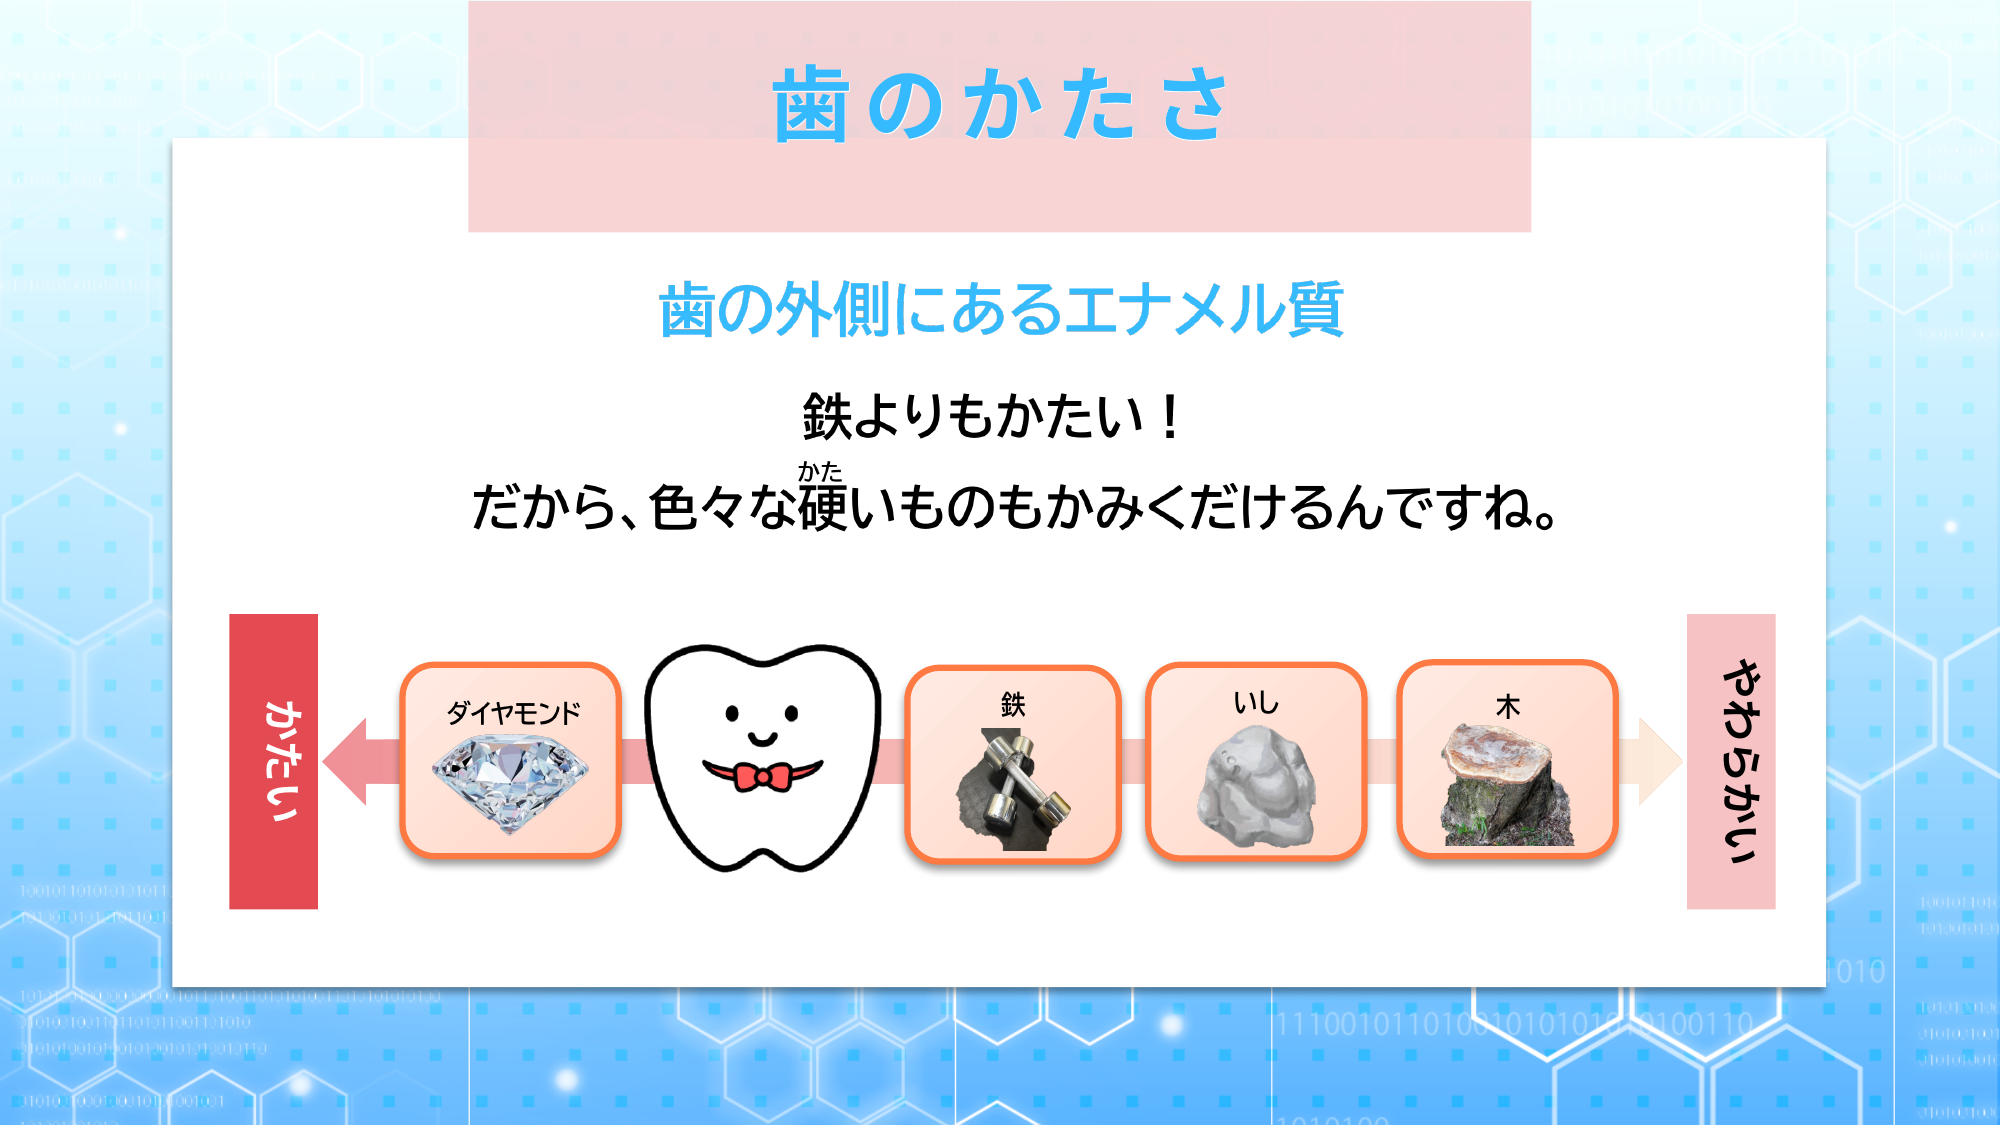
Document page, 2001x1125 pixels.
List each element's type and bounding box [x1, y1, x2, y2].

text_box [1399, 662, 1616, 857]
text_box [190, 443, 1843, 564]
picture [0, 0, 2000, 1125]
text_box [402, 664, 619, 857]
text_box [1148, 664, 1365, 859]
text_box [907, 667, 1119, 862]
